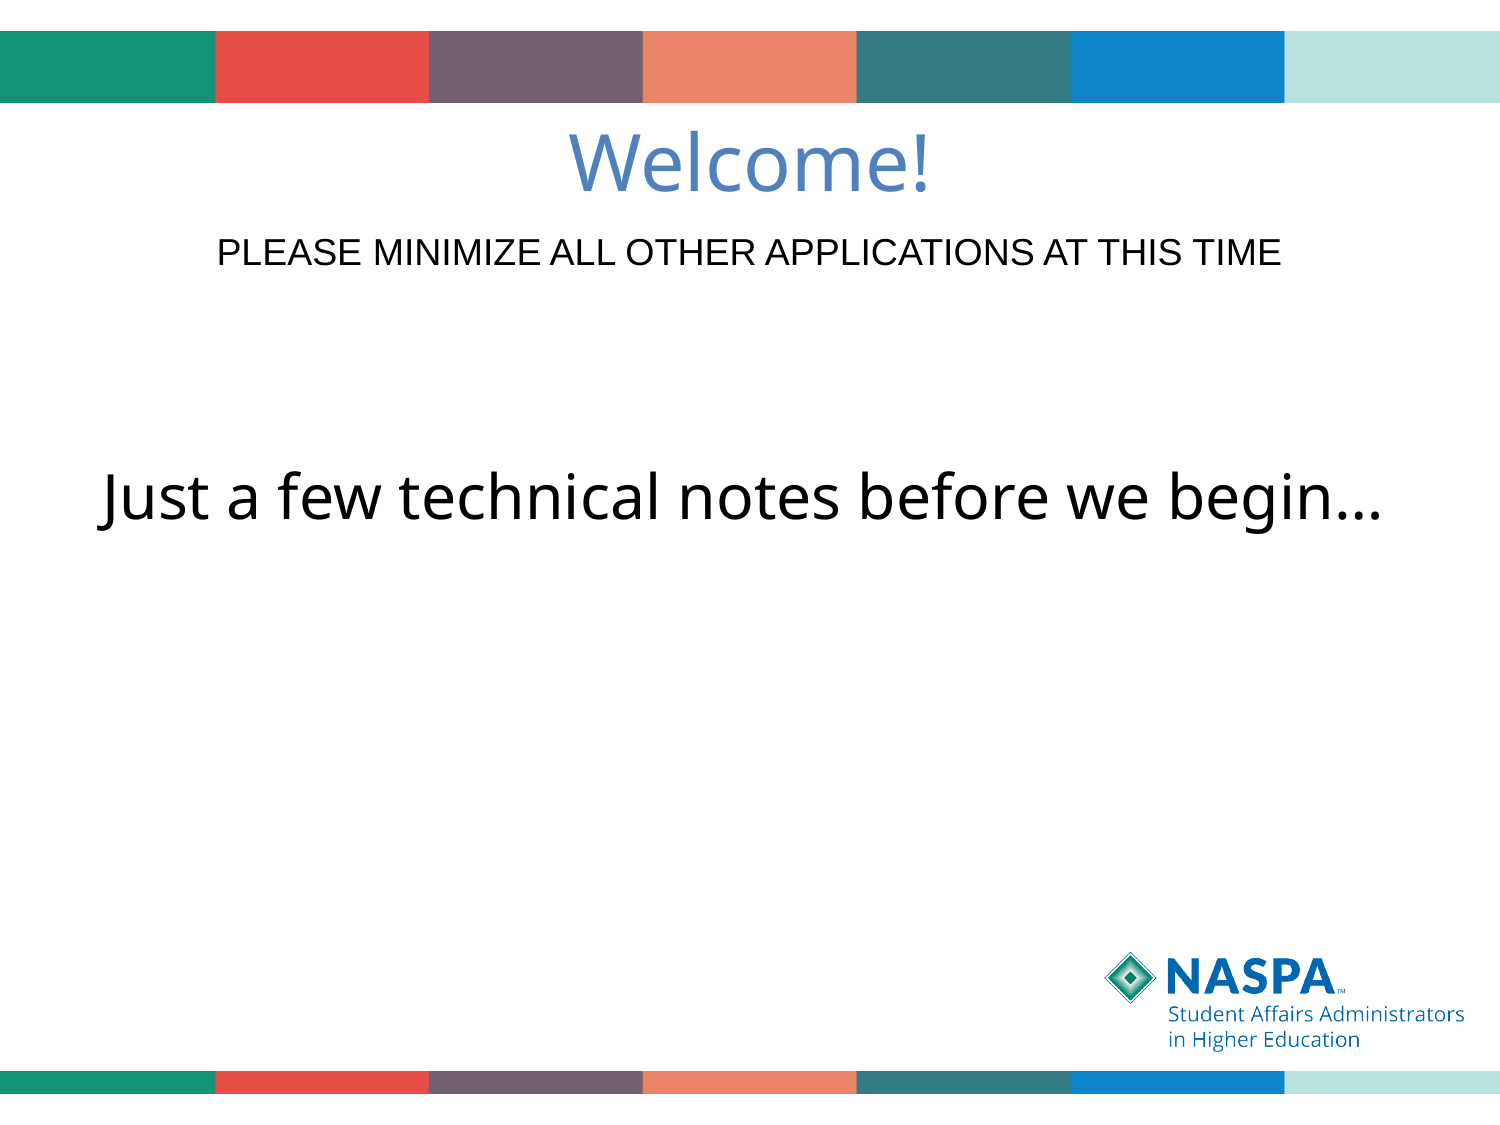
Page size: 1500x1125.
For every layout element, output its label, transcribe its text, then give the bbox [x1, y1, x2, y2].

list Just a few technical notes before we begin… [87, 450, 1438, 893]
picture [0, 31, 1500, 103]
picture [1104, 946, 1478, 1055]
picture [0, 1071, 1500, 1094]
title Welcome! [75, 100, 1425, 219]
text_box PLEASE MINIMIZE ALL OTHER APPLICATIONS AT THIS TIME [74, 220, 1425, 281]
